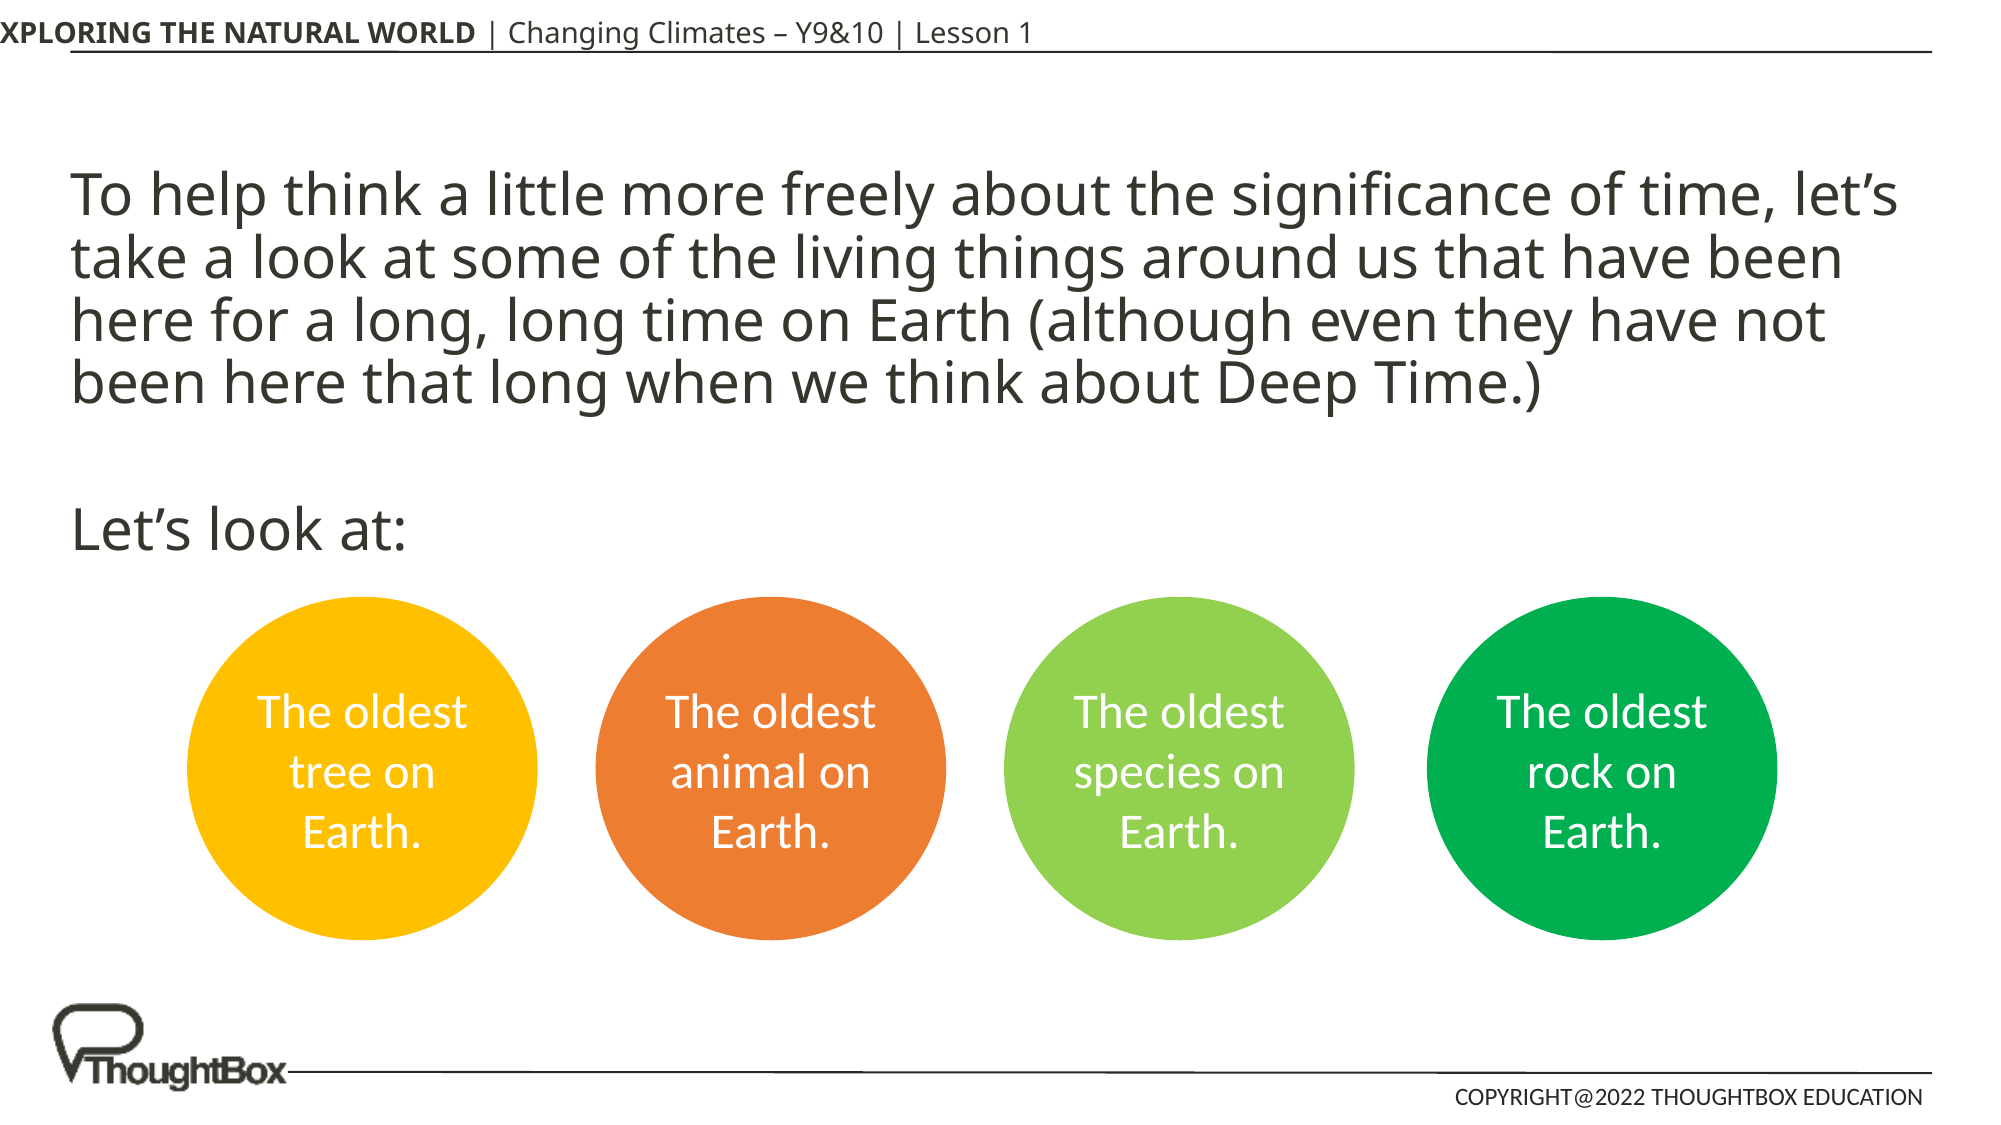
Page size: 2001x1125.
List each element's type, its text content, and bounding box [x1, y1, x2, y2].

text_box The oldest rock on Earth. [1425, 595, 1779, 942]
list To help think a little more freely about the significance of time, let’s take a look at some of the living things around us that have been here for a long, long time on Earth (although even they have not been here that long when we think about Deep Time.) Let’s look at: [55, 157, 1930, 872]
text_box The oldest species on Earth. [1003, 595, 1356, 942]
picture [51, 1002, 288, 1093]
text_box The oldest animal on Earth. [594, 595, 948, 942]
text_box The oldest tree on Earth. [186, 595, 539, 942]
